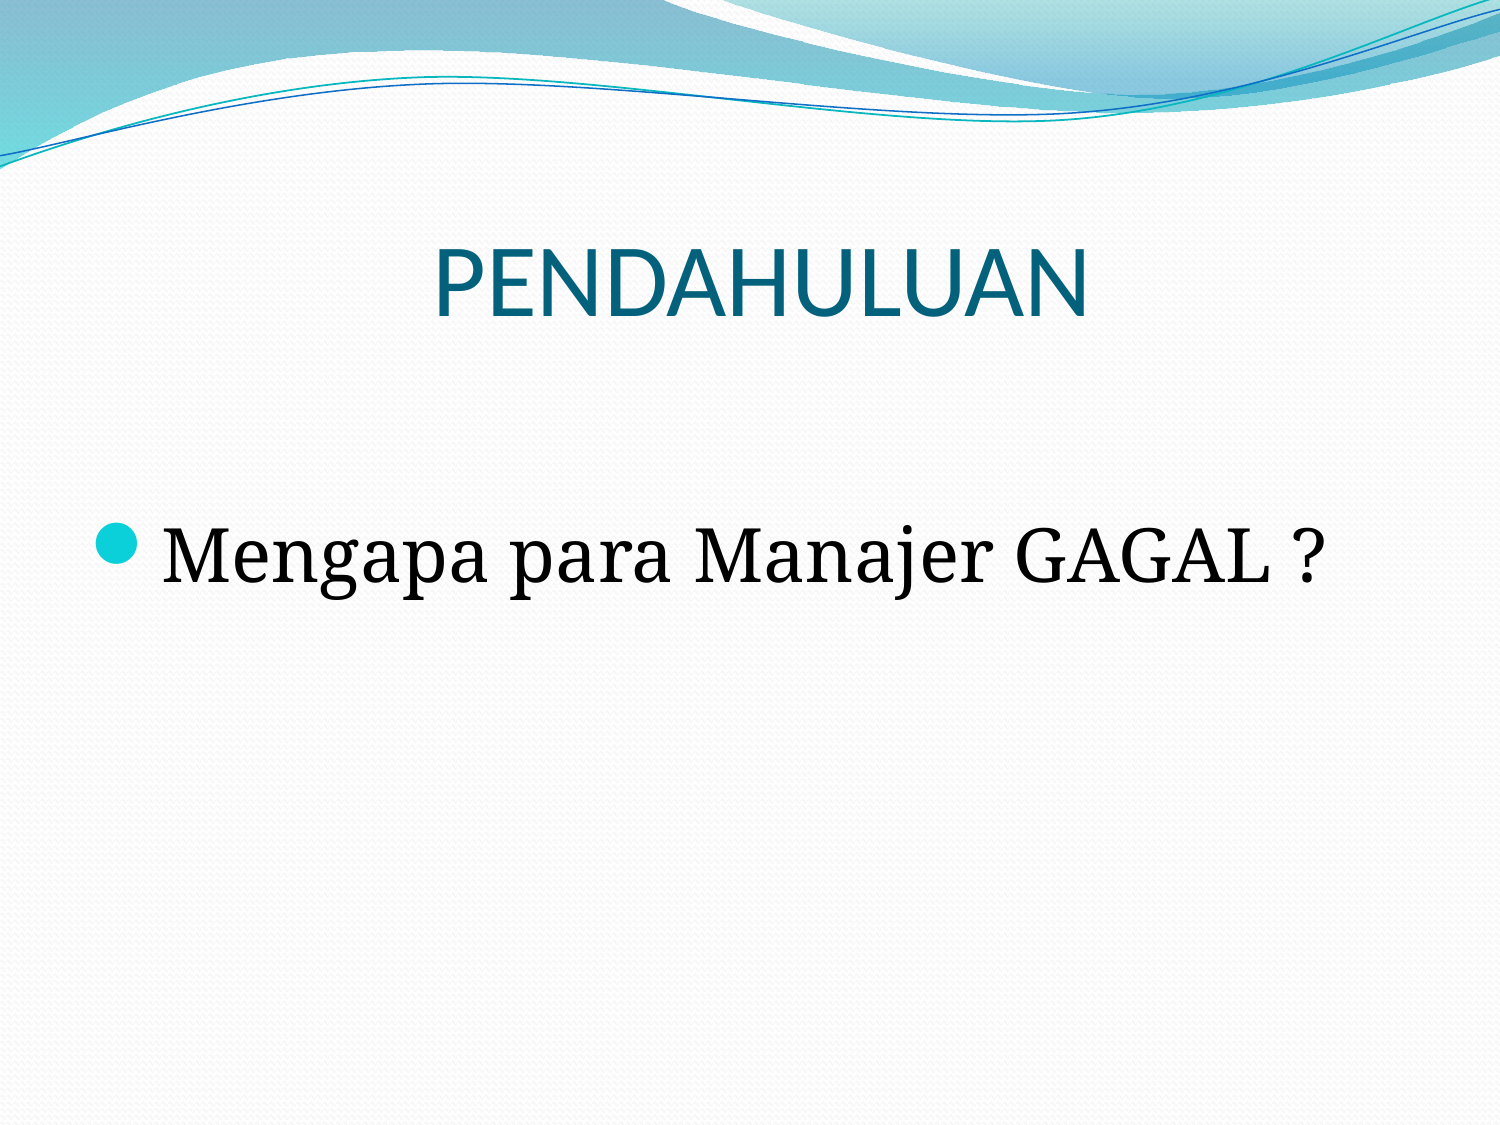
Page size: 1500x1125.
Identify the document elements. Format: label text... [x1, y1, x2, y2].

list Mengapa para Manajer GAGAL ? [75, 500, 1425, 1038]
title PENDAHULUAN [225, 149, 1300, 338]
